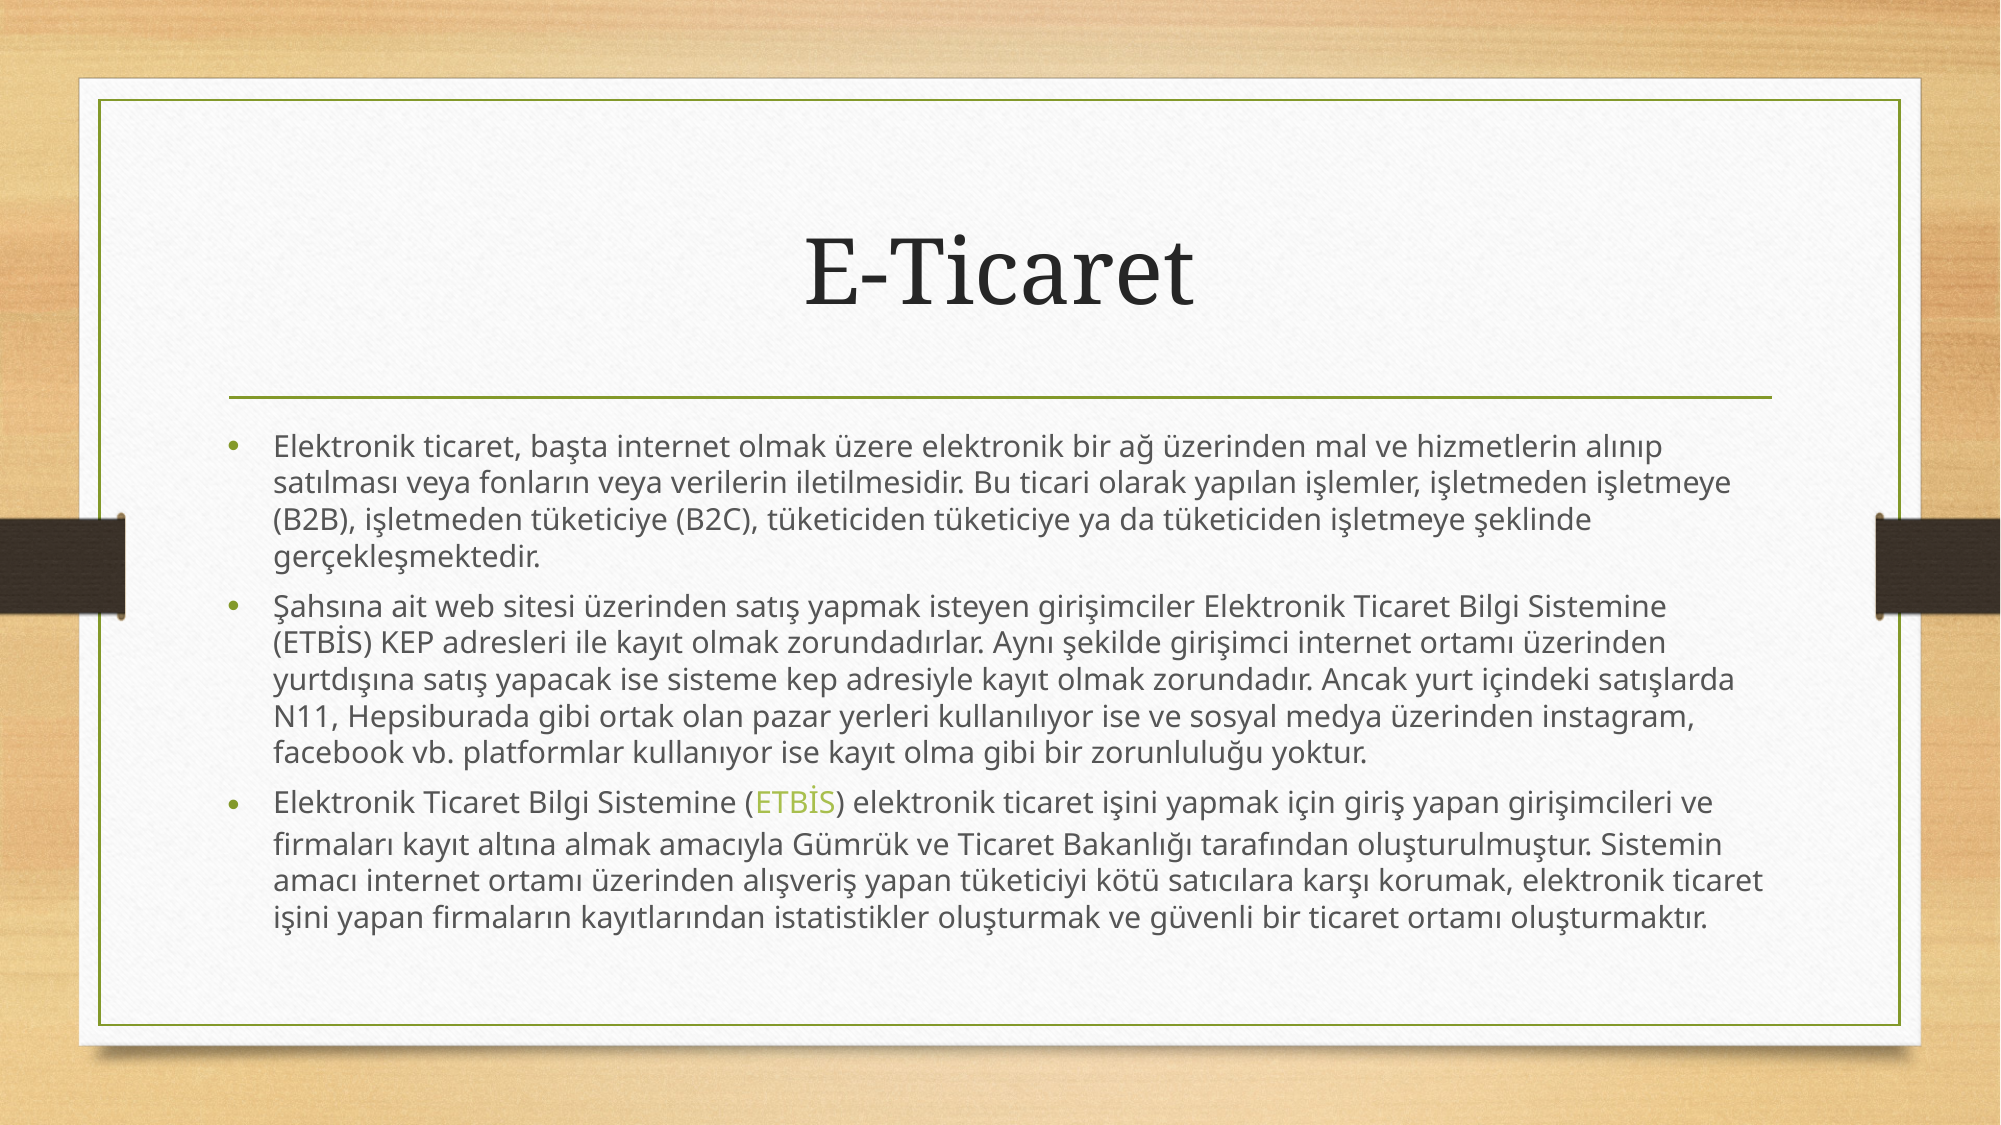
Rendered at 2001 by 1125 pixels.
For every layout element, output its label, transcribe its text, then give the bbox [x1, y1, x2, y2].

picture [0, 0, 2001, 1125]
list Elektronik ticaret, başta internet olmak üzere elektronik bir ağ üzerinden mal ve hizmetlerin alınıp satılması veya fonların veya verilerin iletilmesidir. Bu ticari olarak yapılan işlemler, işletmeden işletmeye (B2B), işletmeden tüketiciye (B2C), tüketiciden tüketiciye ya da tüketiciden işletmeye şeklinde gerçekleşmektedir. Şahsına ait web sitesi üzerinden satış yapmak isteyen girişimciler Elektronik Ticaret Bilgi Sistemine (ETBİS) KEP adresleri ile kayıt olmak zorundadırlar. Aynı şekilde girişimci internet ortamı üzerinden yurtdışına satış yapacak ise sisteme kep adresiyle kayıt olmak zorundadır. Ancak yurt içindeki satışlarda N11, Hepsiburada gibi ortak olan pazar yerleri kullanılıyor ise ve sosyal medya üzerinden instagram, facebook vb. platformlar kullanıyor ise kayıt olma gibi bir zorunluluğu yoktur. Elektronik Ticaret Bilgi Sistemine (ETBİS) elektronik ticaret işini yapmak için giriş yapan girişimcileri ve firmaları kayıt altına almak amacıyla Gümrük ve Ticaret Bakanlığı tarafından oluşturulmuştur. Sistemin amacı internet ortamı üzerinden alışveriş yapan tüketiciyi kötü satıcılara karşı korumak, elektronik ticaret işini yapan firmaların kayıtlarından istatistikler oluşturmak ve güvenli bir ticaret ortamı oluşturmaktır. [212, 419, 1788, 964]
title E-Ticaret [212, 161, 1788, 375]
